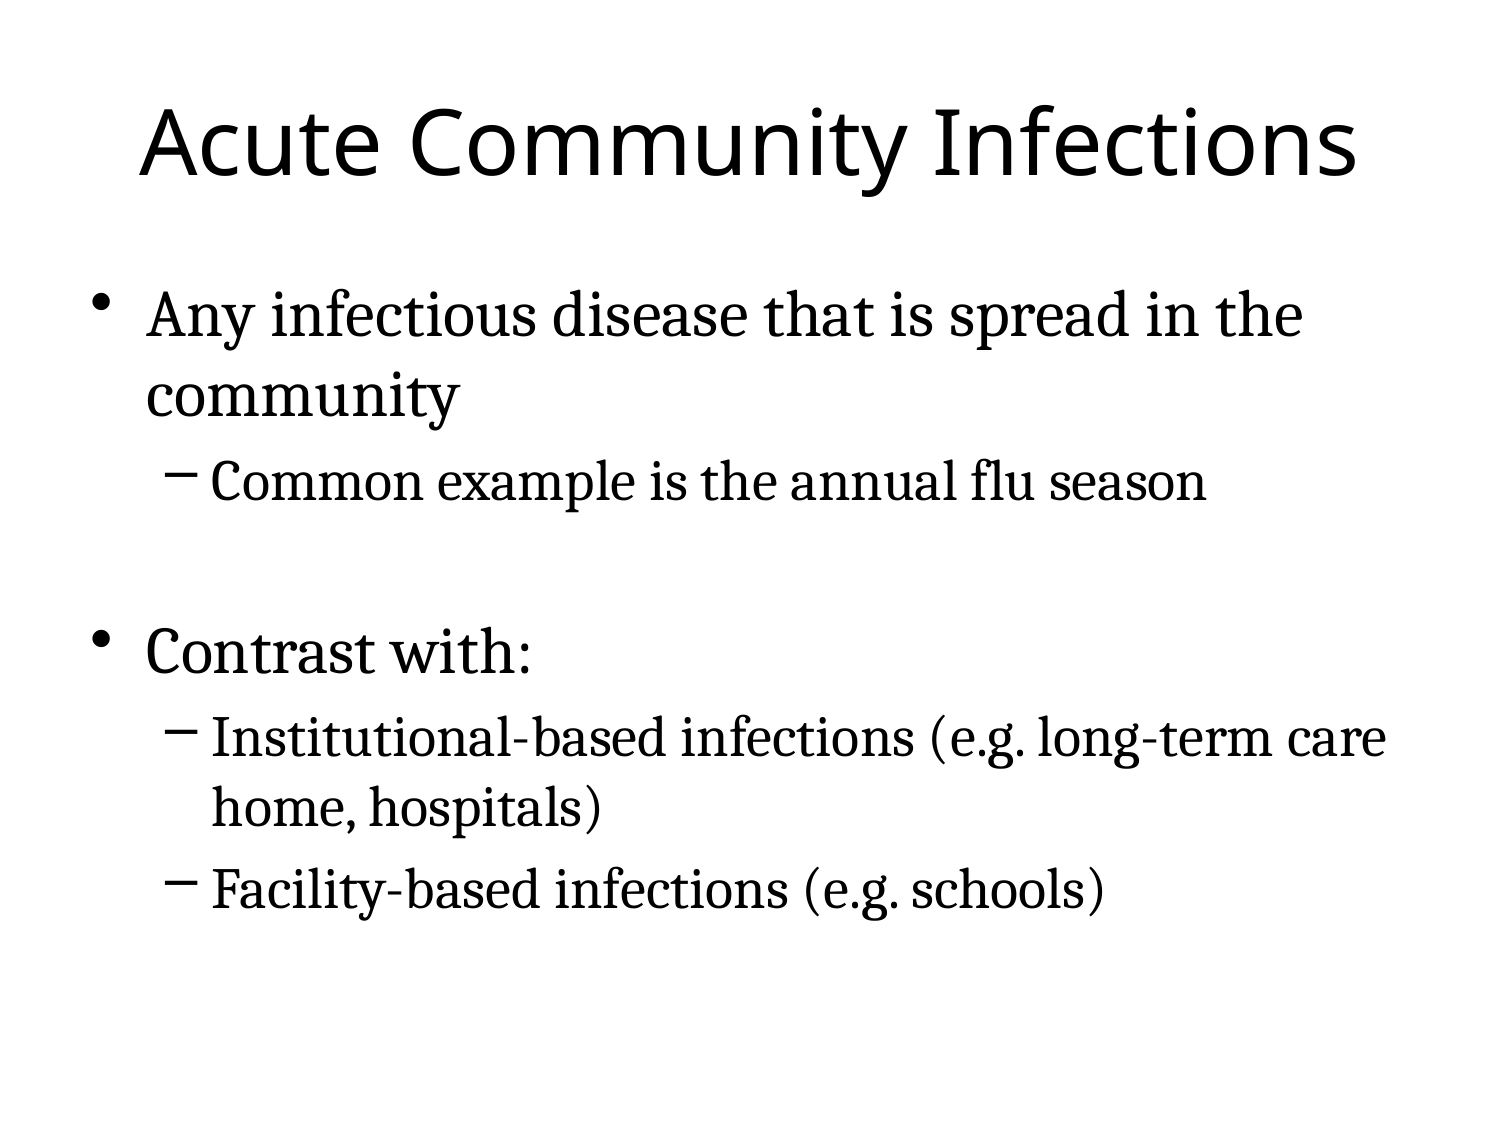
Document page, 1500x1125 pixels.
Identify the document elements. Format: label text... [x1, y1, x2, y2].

title Acute Community Infections [74, 44, 1426, 233]
list Any infectious disease that is spread in the community Common example is the annual flu season Contrast with: Institutional-based infections (e.g. long-term care home, hospitals) Facility-based infections (e.g. schools) [74, 262, 1426, 1006]
